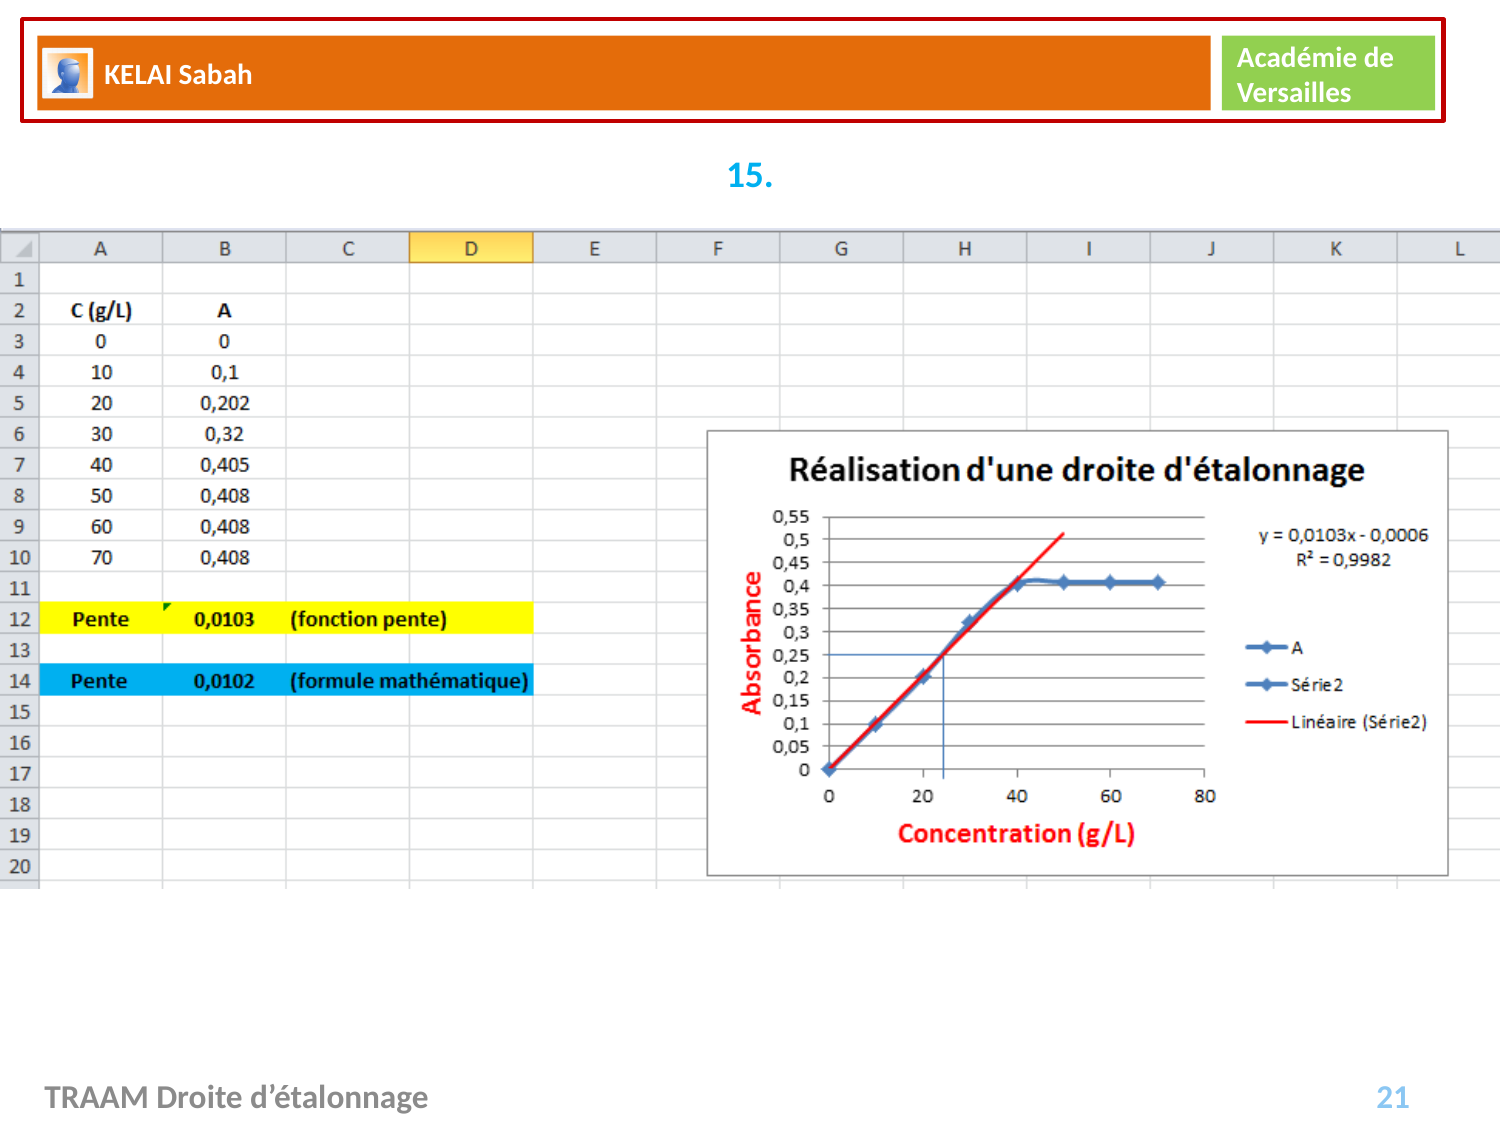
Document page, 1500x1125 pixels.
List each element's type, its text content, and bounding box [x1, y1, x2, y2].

slide_number TRAAM Droite d’étalonnage [29, 1065, 479, 1125]
slide_number 21 [1074, 1065, 1425, 1125]
picture [0, 227, 1500, 889]
title 15. [75, 132, 1425, 213]
picture [37, 43, 98, 103]
